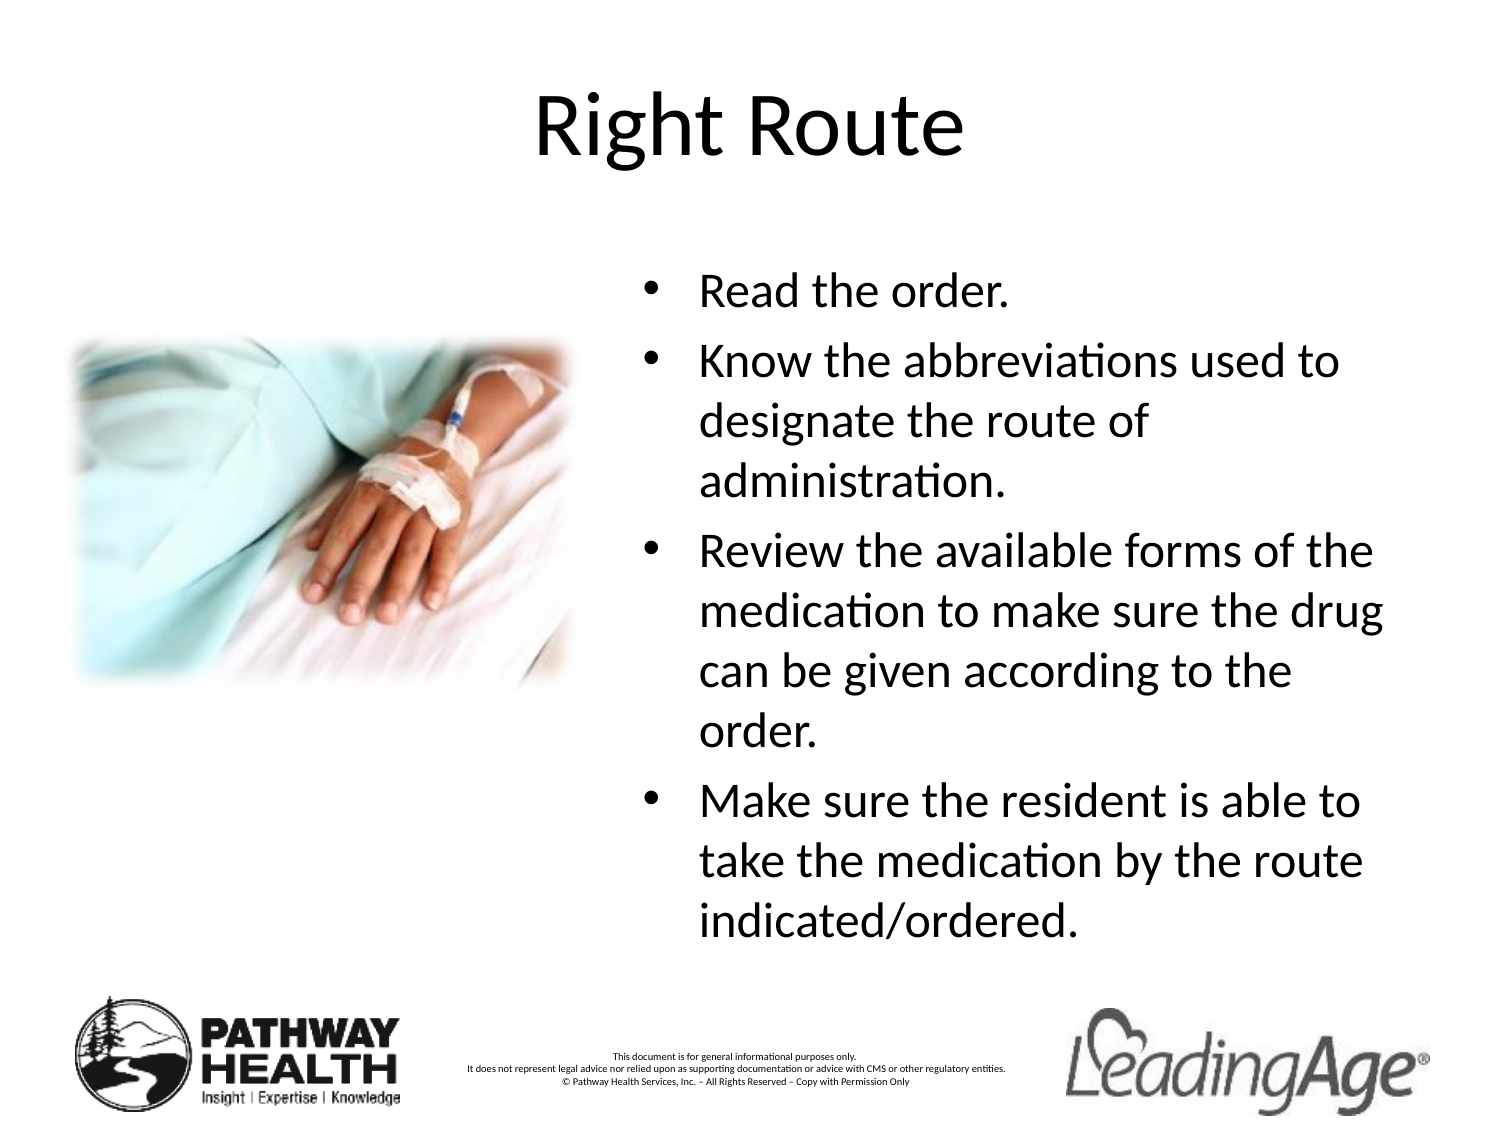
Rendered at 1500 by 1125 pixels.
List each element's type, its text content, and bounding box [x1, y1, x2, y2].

list Read the order. Know the abbreviations used to designate the route of administration. Review the available forms of the medication to make sure the drug can be given according to the order. Make sure the resident is able to take the medication by the route indicated/ordered. [627, 249, 1412, 762]
title Right Route [309, 37, 1191, 201]
picture [1066, 1008, 1430, 1116]
picture [62, 331, 579, 693]
picture [75, 995, 400, 1112]
